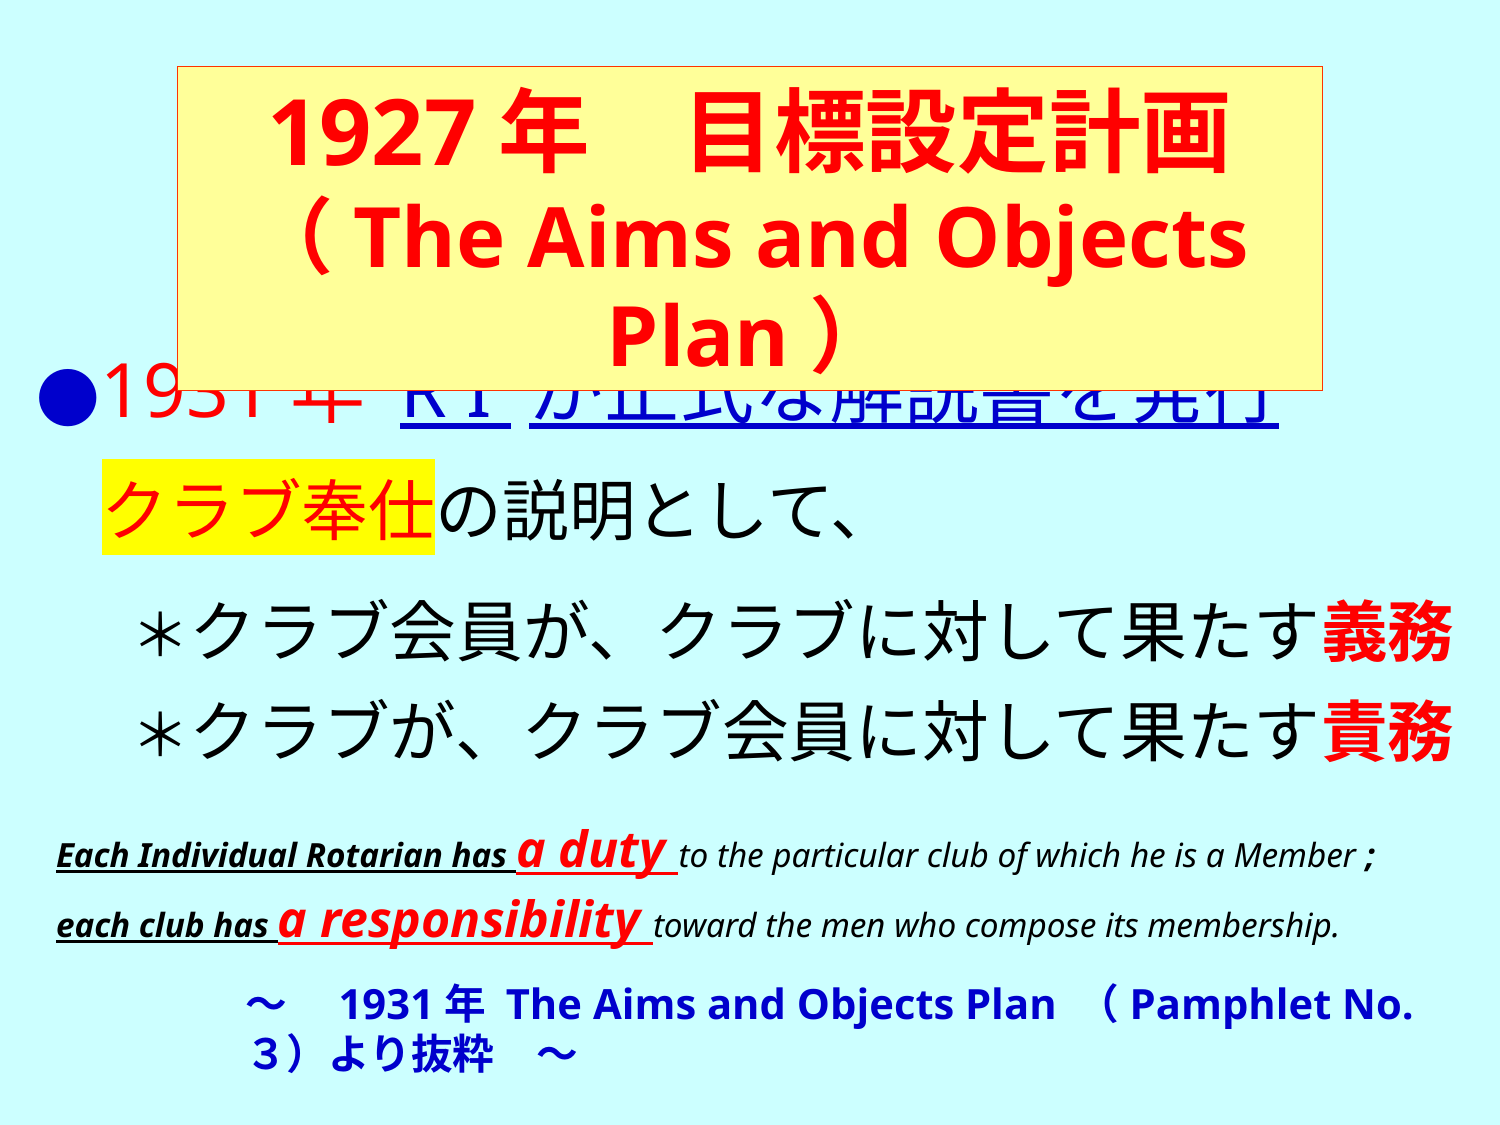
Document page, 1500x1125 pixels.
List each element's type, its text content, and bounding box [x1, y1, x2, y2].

text_box ●1931年 R I が正式な解説書を発行 クラブ奉仕の説明として、 [20, 335, 1456, 557]
text_box Each Individual Rotarian has a duty to the particular club of which he is a Member ; each club has a responsibility toward the men who compose its membership. [41, 810, 1490, 956]
text_box 1927年 目標設定計画 （The Aims and Objects Plan） [177, 66, 1323, 391]
text_box ＊クラブ会員が、クラブに対して果たす義務 ＊クラブが、クラブ会員に対して果たす責務 [0, 582, 1484, 778]
text_box ～ 1931年 The Aims and Objects Plan （Pamphlet No.３）より抜粋 ～ [230, 970, 1500, 1085]
